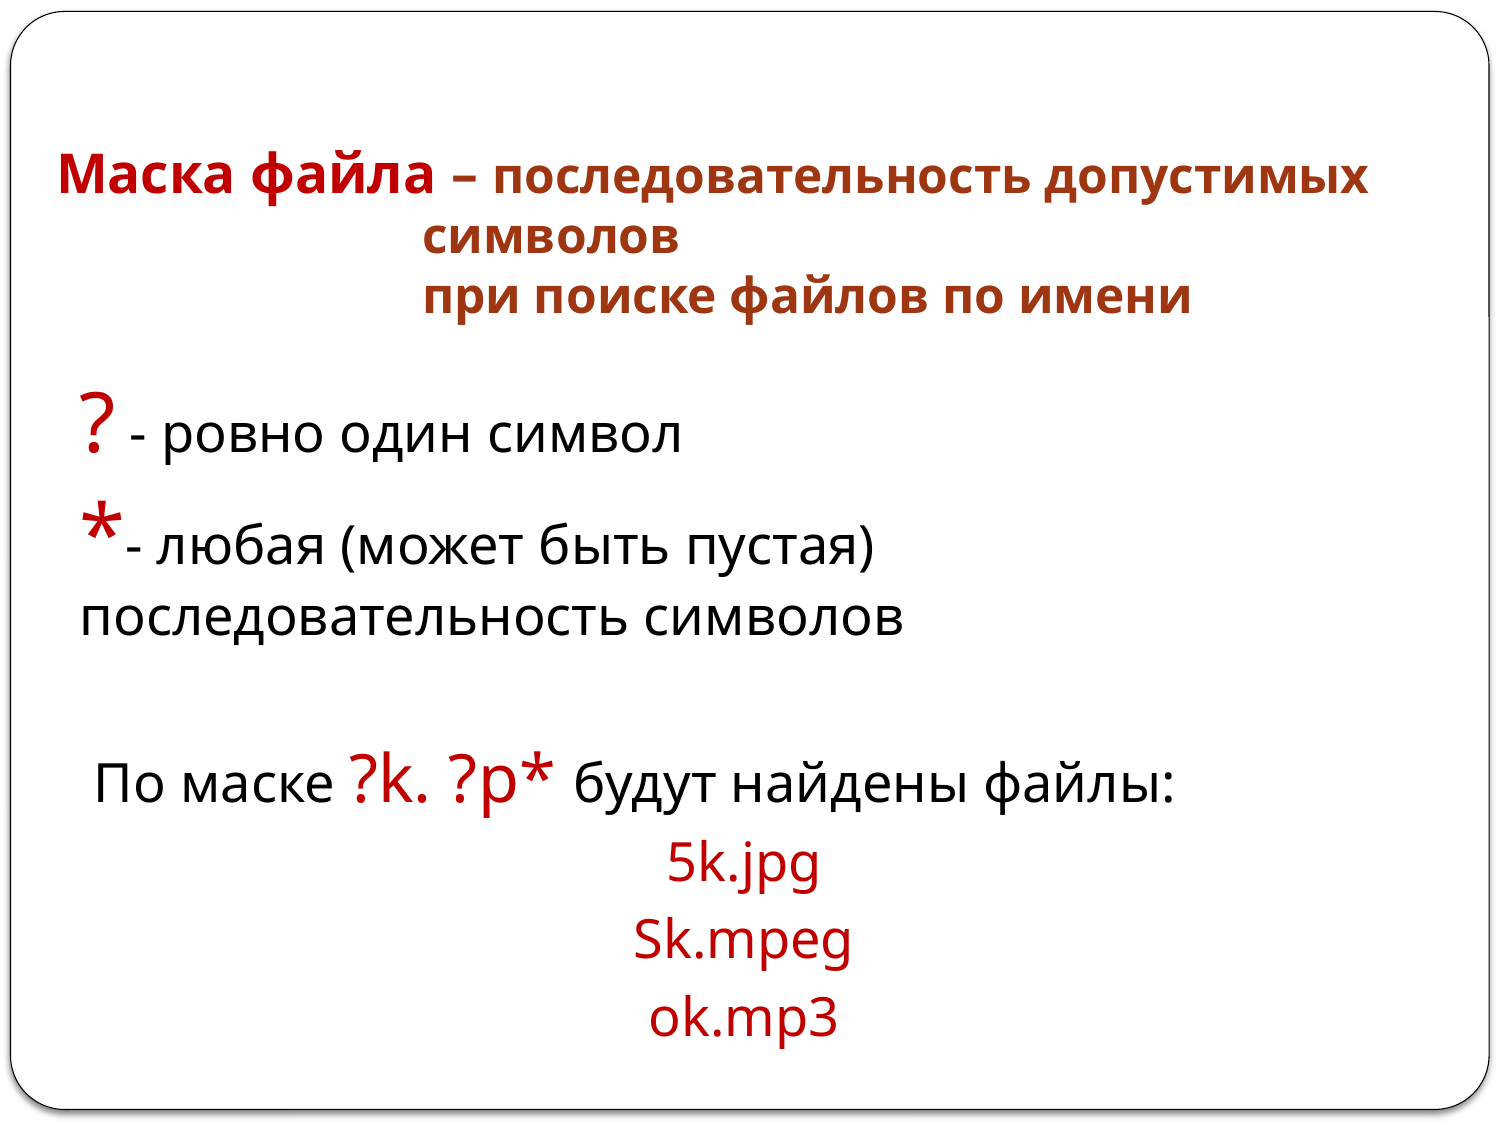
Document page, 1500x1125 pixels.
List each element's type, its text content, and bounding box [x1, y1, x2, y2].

list ? - ровно один символ *- любая (может быть пустая) последовательность символов По маске ?k. ?p* будут найдены файлы: 5k.jpg Sk.mpeg ok.mp3 [64, 361, 1424, 1094]
title Маска файла – последовательность допустимых символов при поиске файлов по имени [41, 125, 1471, 338]
